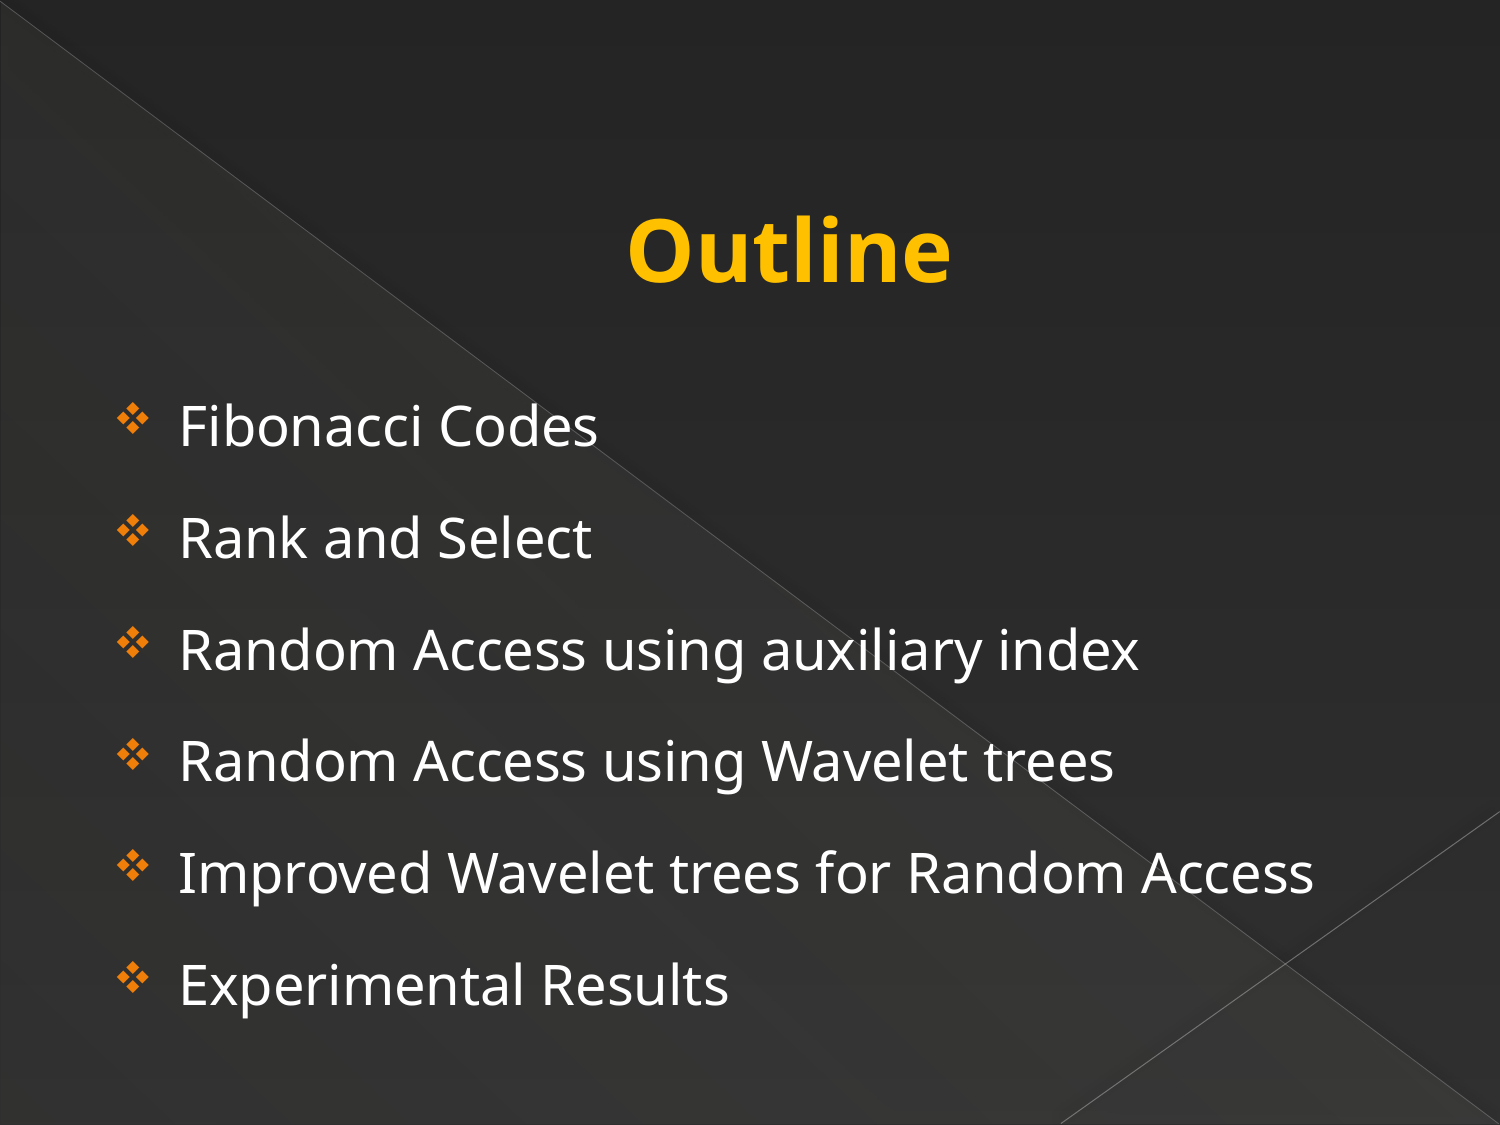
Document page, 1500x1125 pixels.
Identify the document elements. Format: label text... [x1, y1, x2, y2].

text_box Outline [88, 127, 1412, 369]
list Fibonacci Codes Rank and Select Random Access using auxiliary index Random Access using Wavelet trees Improved Wavelet trees for Random Access Experimental Results [87, 350, 1388, 1025]
